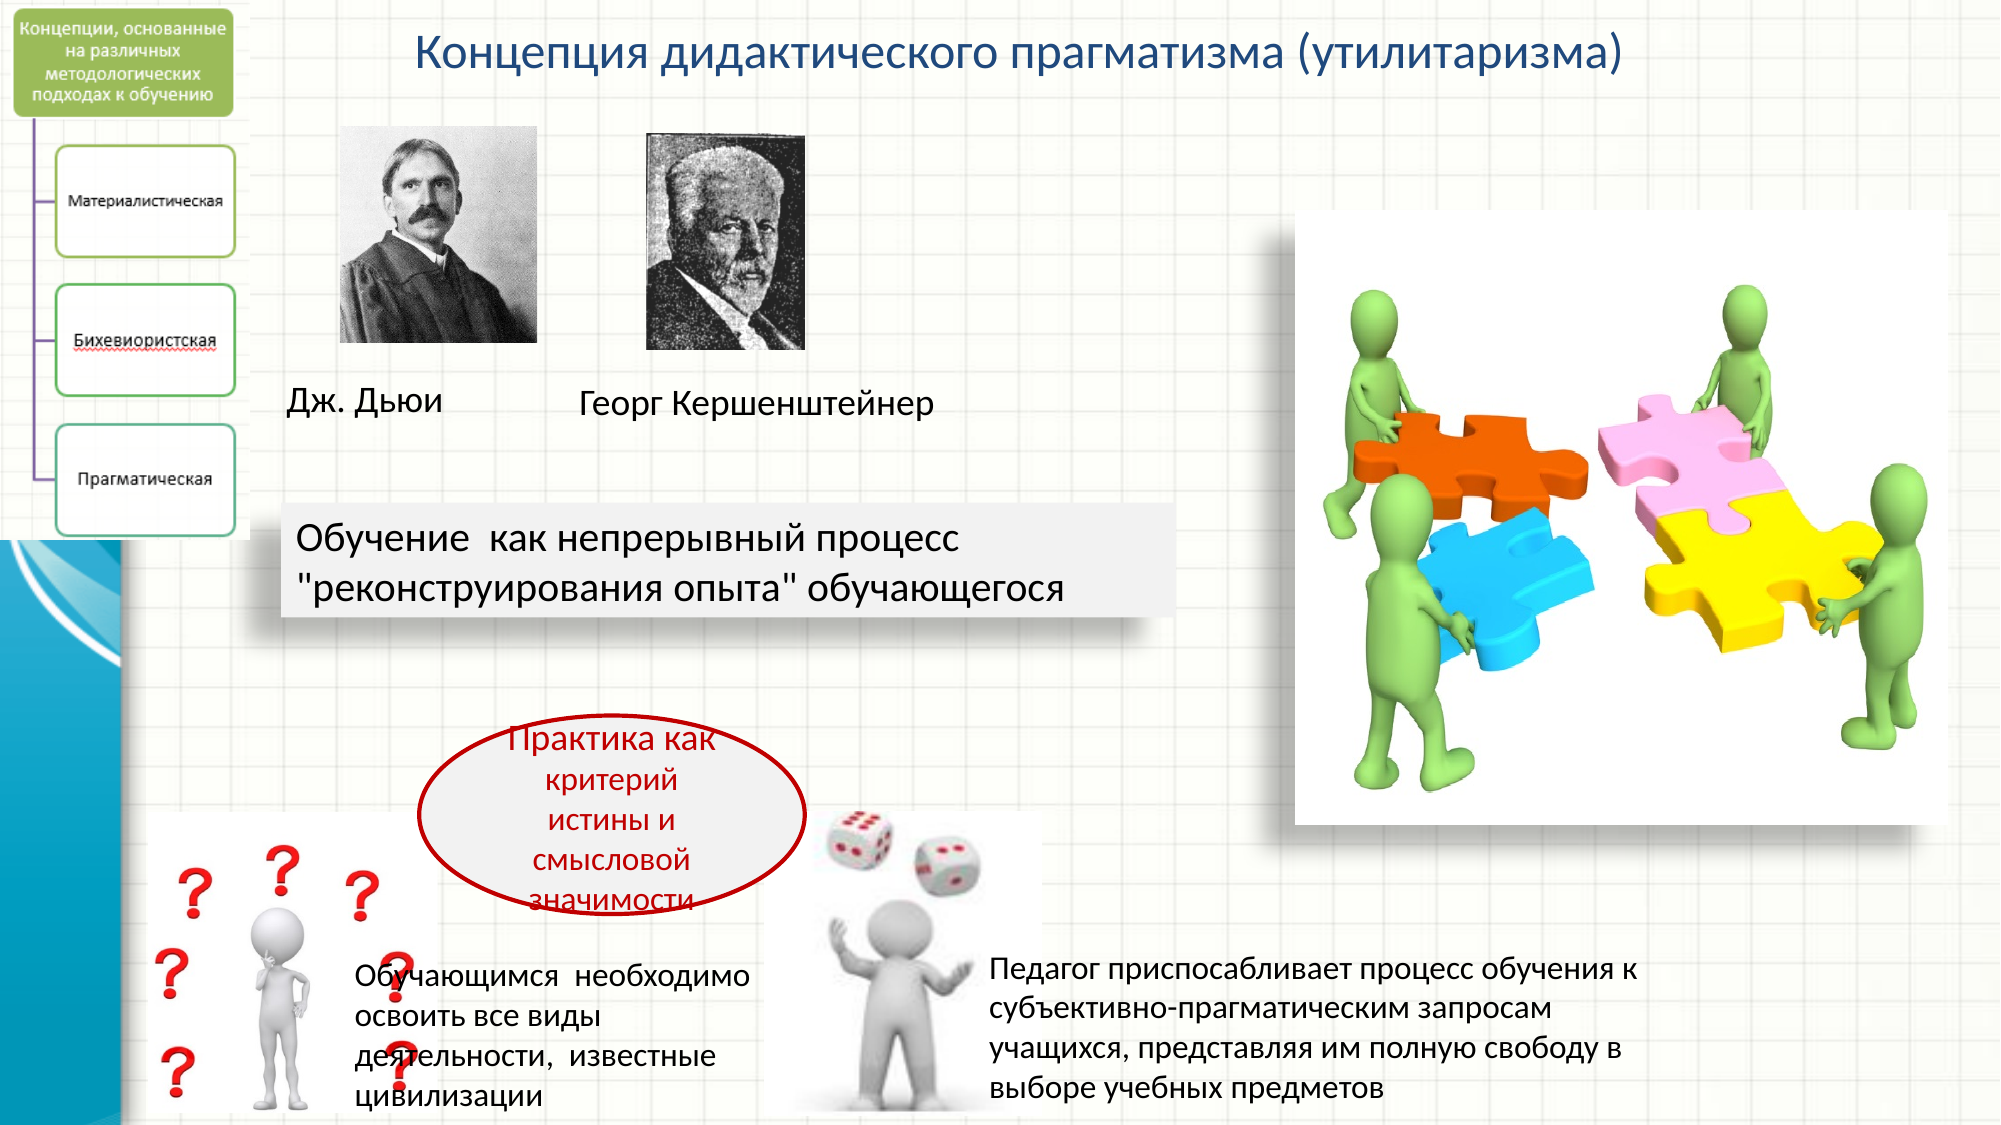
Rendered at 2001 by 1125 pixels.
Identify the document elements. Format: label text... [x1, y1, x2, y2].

text_box Педагог приспосабливает процесс обучения к субъективно-прагматическим запросам учащихся, представляя им полную свободу в выборе учебных предметов [1046, 938, 1689, 1113]
text_box Практика как критерий истины и смысловой значимости [417, 713, 807, 917]
text_box Дж. Дьюи [271, 367, 508, 428]
picture [0, 0, 2000, 1125]
text_box Обучающимся необходимо освоить все виды деятельности, известные цивилизации [437, 945, 760, 1121]
text_box Концепция дидактического прагматизма (утилитаризма) [339, 11, 1700, 87]
text_box Обучение как непрерывный процесс "реконструирования опыта" обучающегося [281, 502, 1176, 618]
text_box Георг Кершенштейнер [564, 370, 950, 431]
